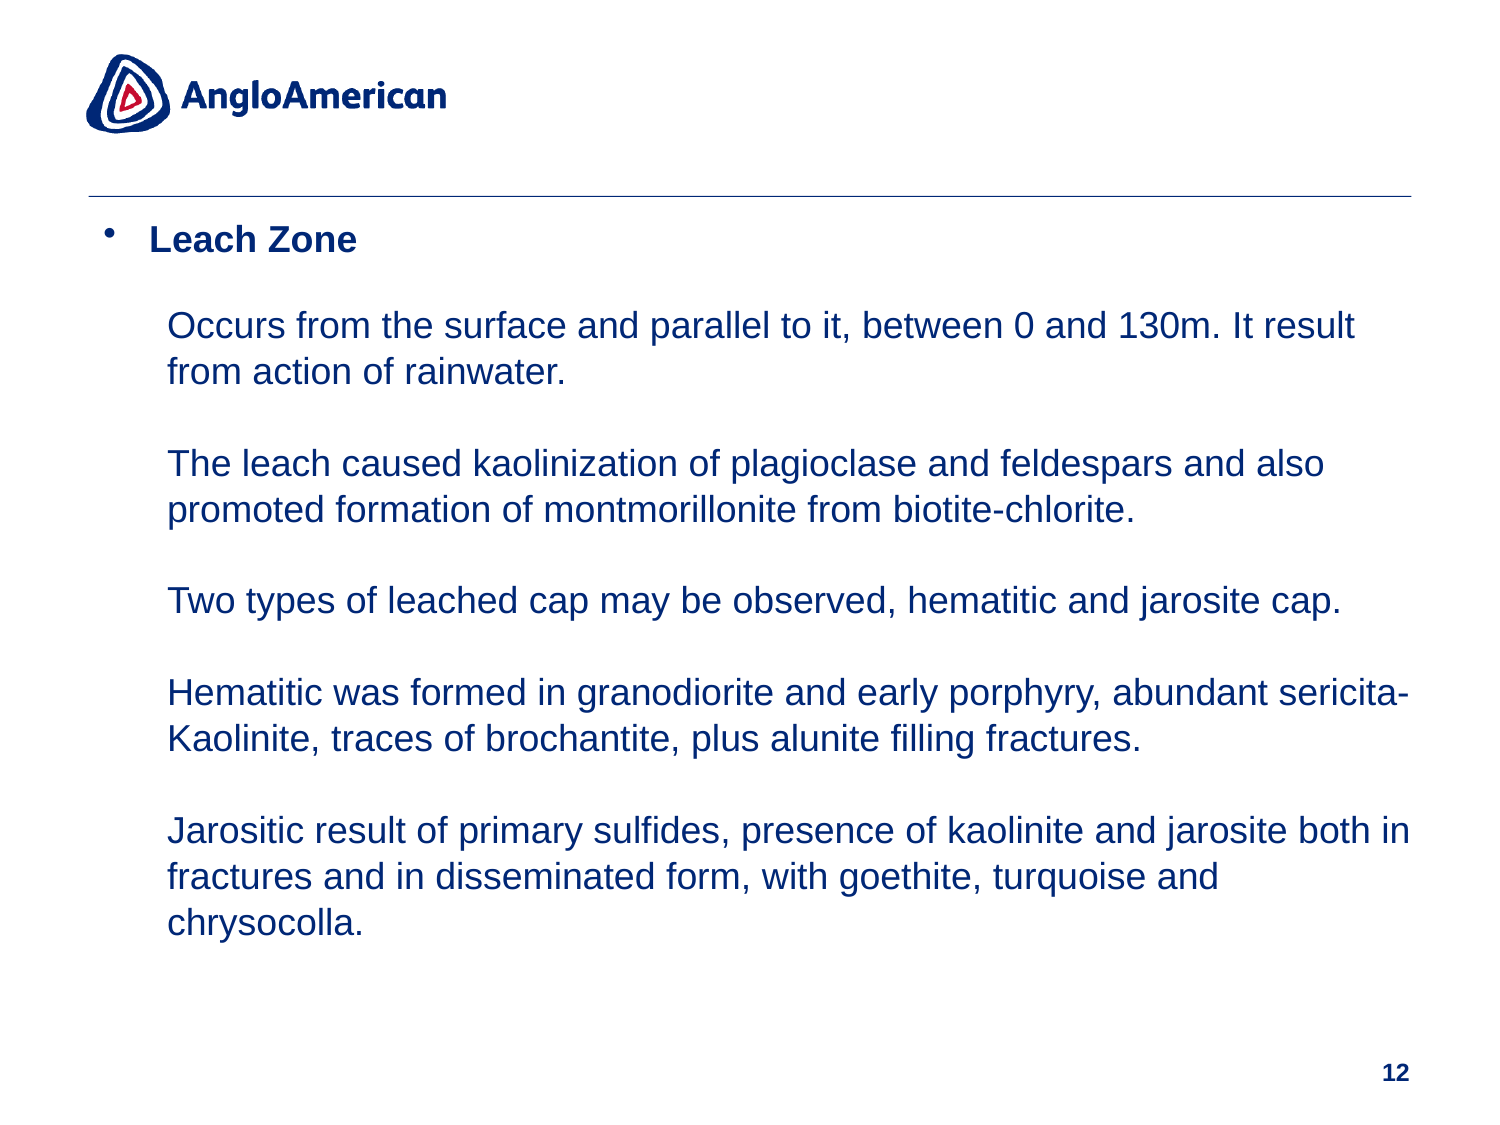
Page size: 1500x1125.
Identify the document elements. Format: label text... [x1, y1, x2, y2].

slide_number 12 [1281, 1049, 1426, 1106]
text_box Occurs from the surface and parallel to it, between 0 and 130m. It result from action of rainwater. The leach caused kaolinization of plagioclase and feldespars and also promoted formation of montmorillonite from biotite-chlorite. Two types of leached cap may be observed, hematitic and jarosite cap. Hematitic was formed in granodiorite and early porphyry, abundant sericita-Kaolinite, traces of brochantite, plus alunite filling fractures. Jarositic result of primary sulfides, presence of kaolinite and jarosite both in fractures and in disseminated form, with goethite, turquoise and chrysocolla. [152, 292, 1430, 951]
picture [76, 45, 458, 142]
text_box Leach Zone [88, 207, 692, 268]
